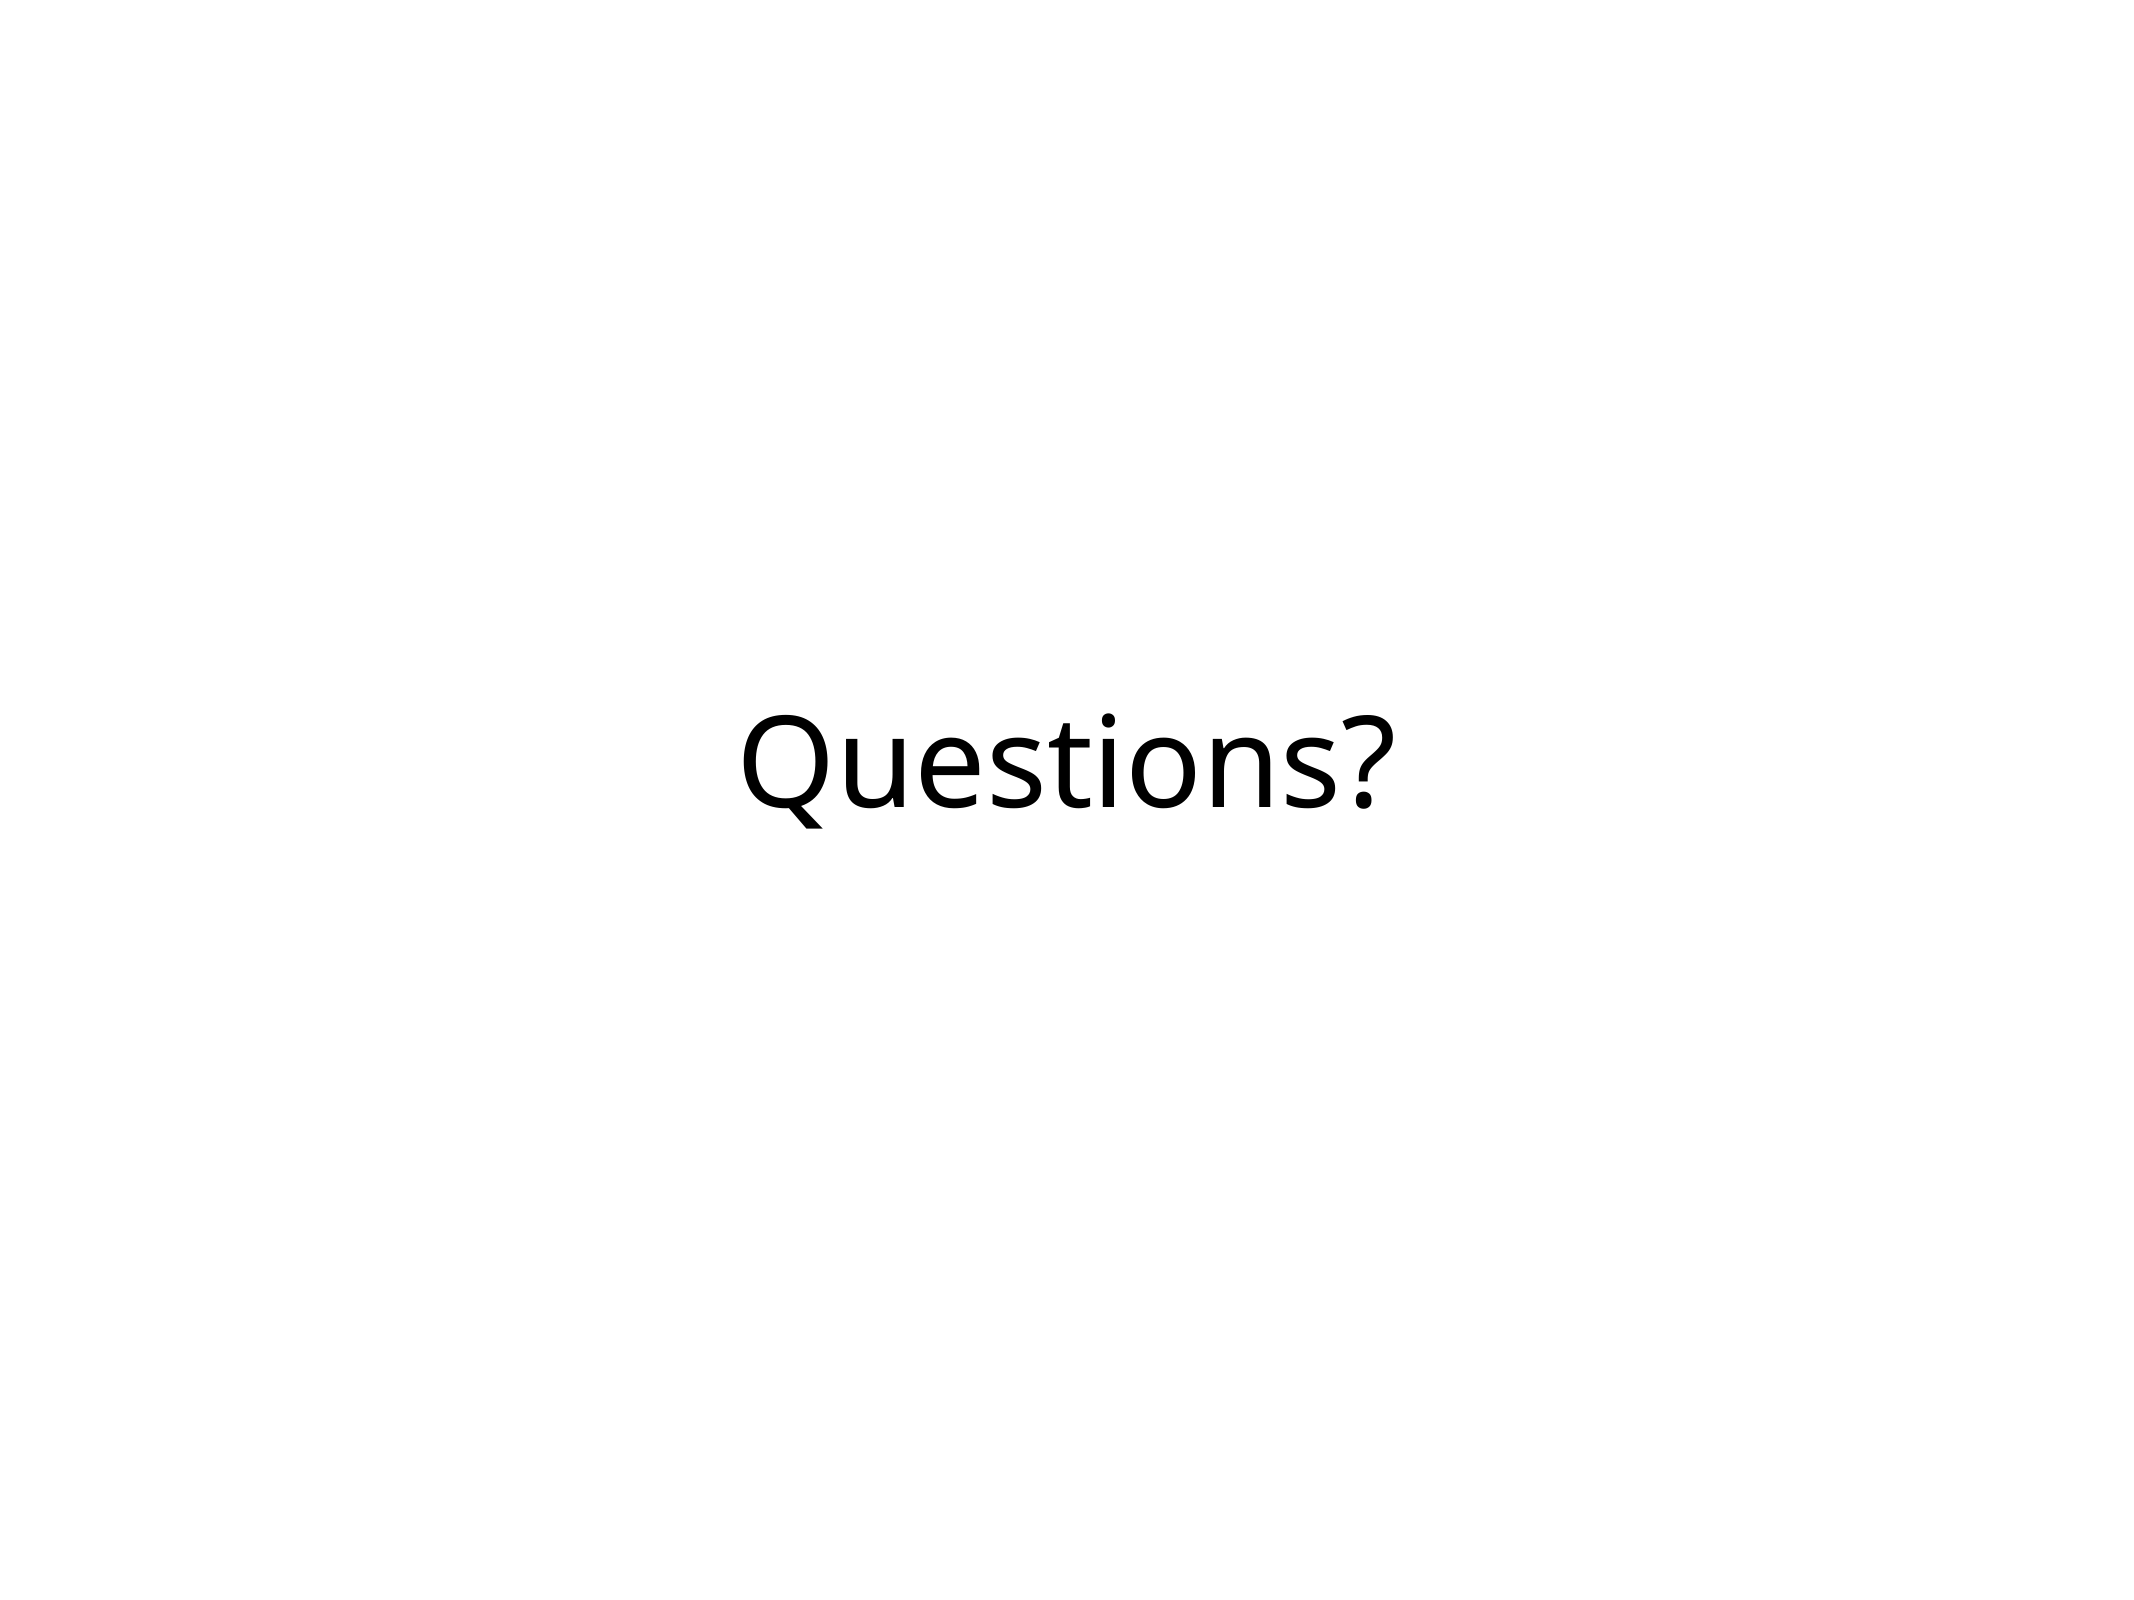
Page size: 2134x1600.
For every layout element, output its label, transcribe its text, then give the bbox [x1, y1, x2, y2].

text_box Questions? [208, 679, 1925, 833]
